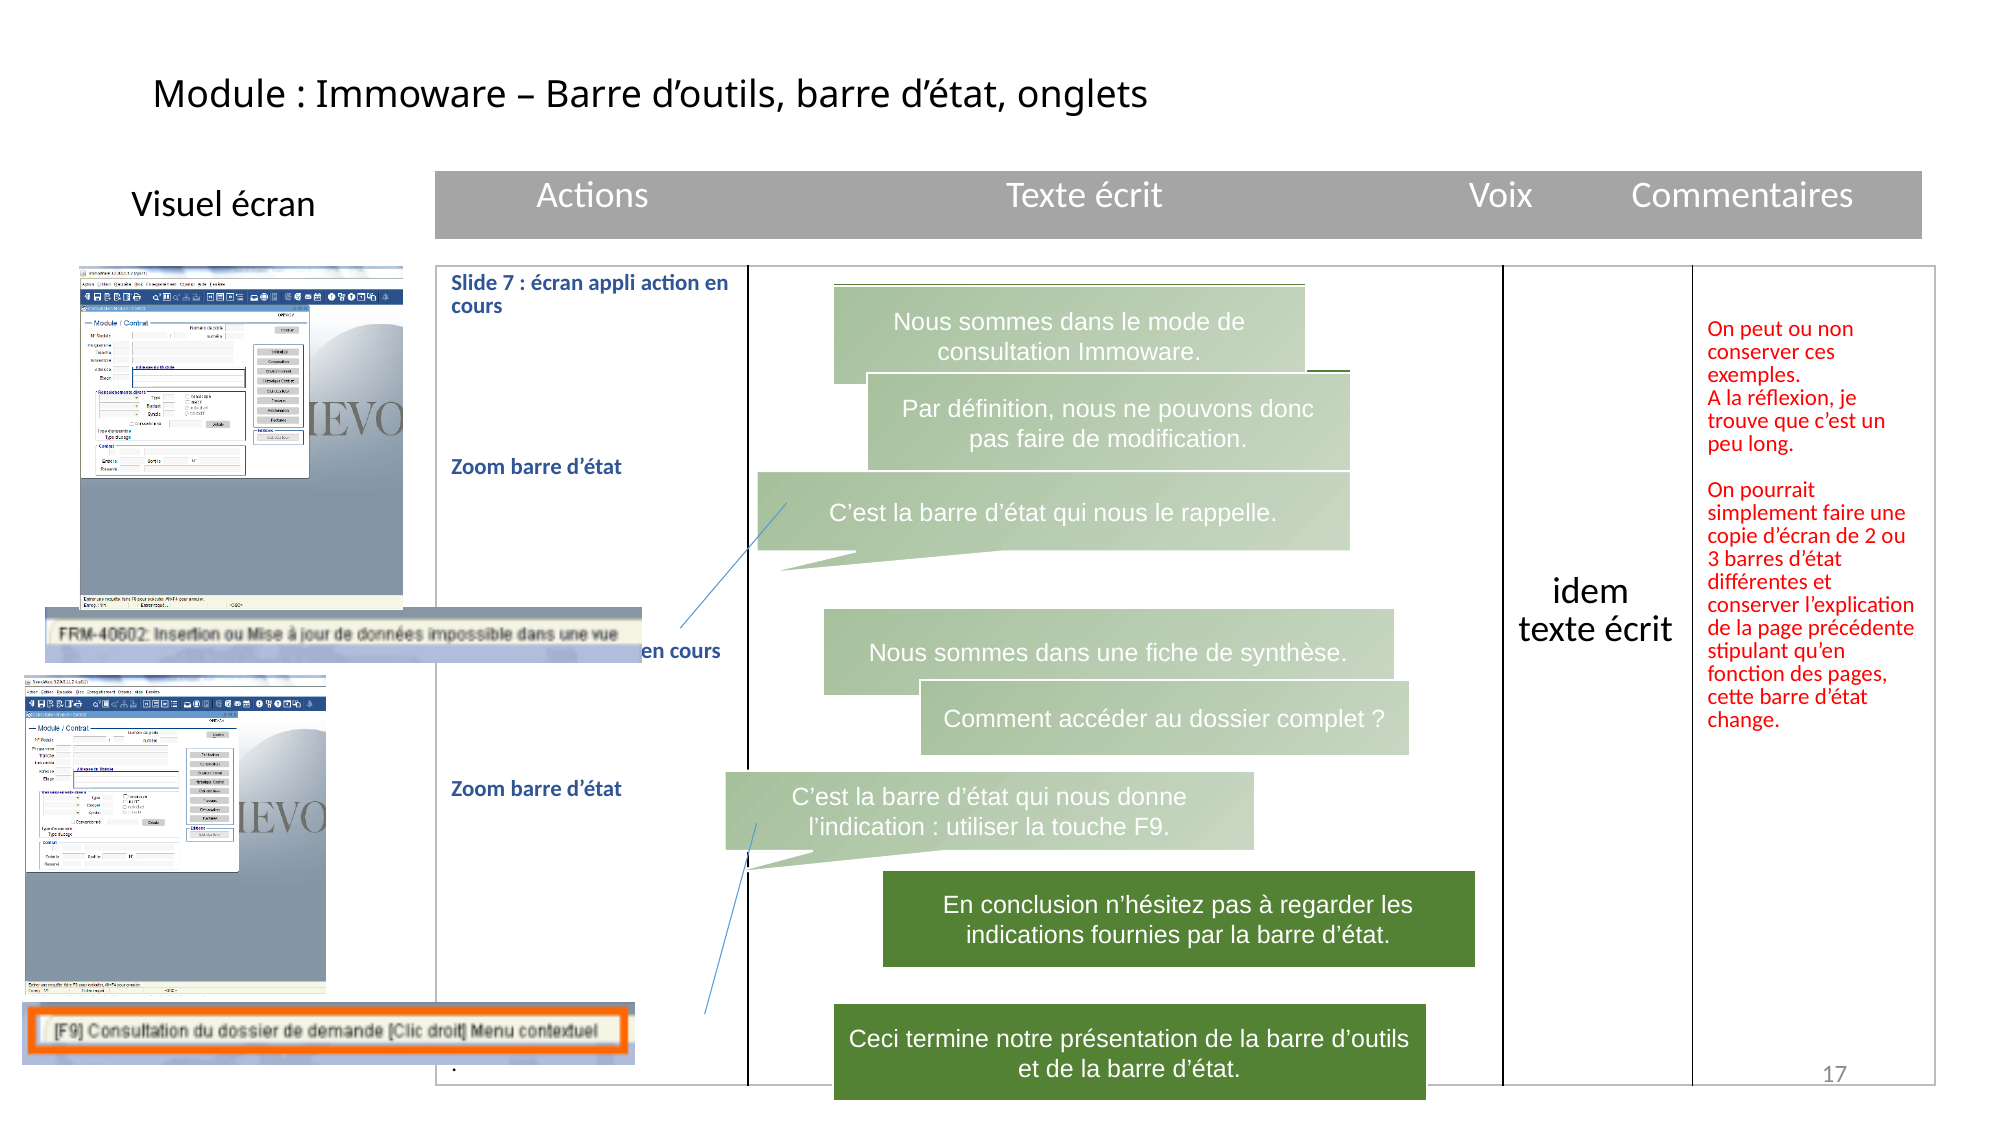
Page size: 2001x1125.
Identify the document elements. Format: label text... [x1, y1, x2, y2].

text_box Ceci termine notre présentation de la barre d’outils et de la barre d’état. [832, 1002, 1428, 1102]
picture [22, 1002, 635, 1065]
table_header Texte écrit [931, 173, 1420, 238]
text_box Nous sommes dans le mode de consultation Immoware. [832, 285, 1307, 386]
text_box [704, 823, 757, 1015]
text_box Par définition, nous ne pouvons donc pas faire de modification. [866, 372, 1352, 472]
picture [24, 674, 326, 995]
text_box En conclusion n’hésitez pas à regarder les indications fournies par la barre d’état. [881, 869, 1477, 969]
text_box Sur bouton retour : [13, 964, 223, 1007]
table_header Commentaires [1591, 173, 1920, 238]
title Module : Immoware – Barre d’outils, barre d’état, onglets [137, 59, 1863, 132]
table_header Slide 7 : écran appli action en cours Zoom barre d’état Slide 8 : écran appli en cours Zoom barre d’état . [437, 267, 747, 1084]
text_box Visuel écran [116, 172, 331, 232]
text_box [680, 503, 787, 629]
table_header idem texte écrit [1504, 267, 1692, 1042]
picture [45, 266, 642, 663]
text_box C’est la barre d’état qui nous le rappelle. [755, 470, 1352, 573]
slide_number 17 [1412, 1042, 1863, 1103]
text_box C’est la barre d’état qui nous donne l’indication : utiliser la touche F9. [723, 769, 1257, 872]
table_header [749, 267, 1502, 1084]
text_box Comment accéder au dossier complet ? [919, 679, 1411, 757]
table_header Voix [1420, 173, 1591, 238]
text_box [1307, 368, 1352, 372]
text_box Nous sommes dans une fiche de synthèse. [822, 607, 1396, 697]
table_header Actions [437, 173, 931, 238]
table_header On peut ou non conserver ces exemples. A la réflexion, je trouve que c’est un peu long. On pourrait simplement faire une copie d’écran de 2 ou 3 barres d’état différentes et conserver l’explication de la page précédente stipulant qu’en fonction des pages, cette barre d’état change. [1693, 267, 1934, 1084]
